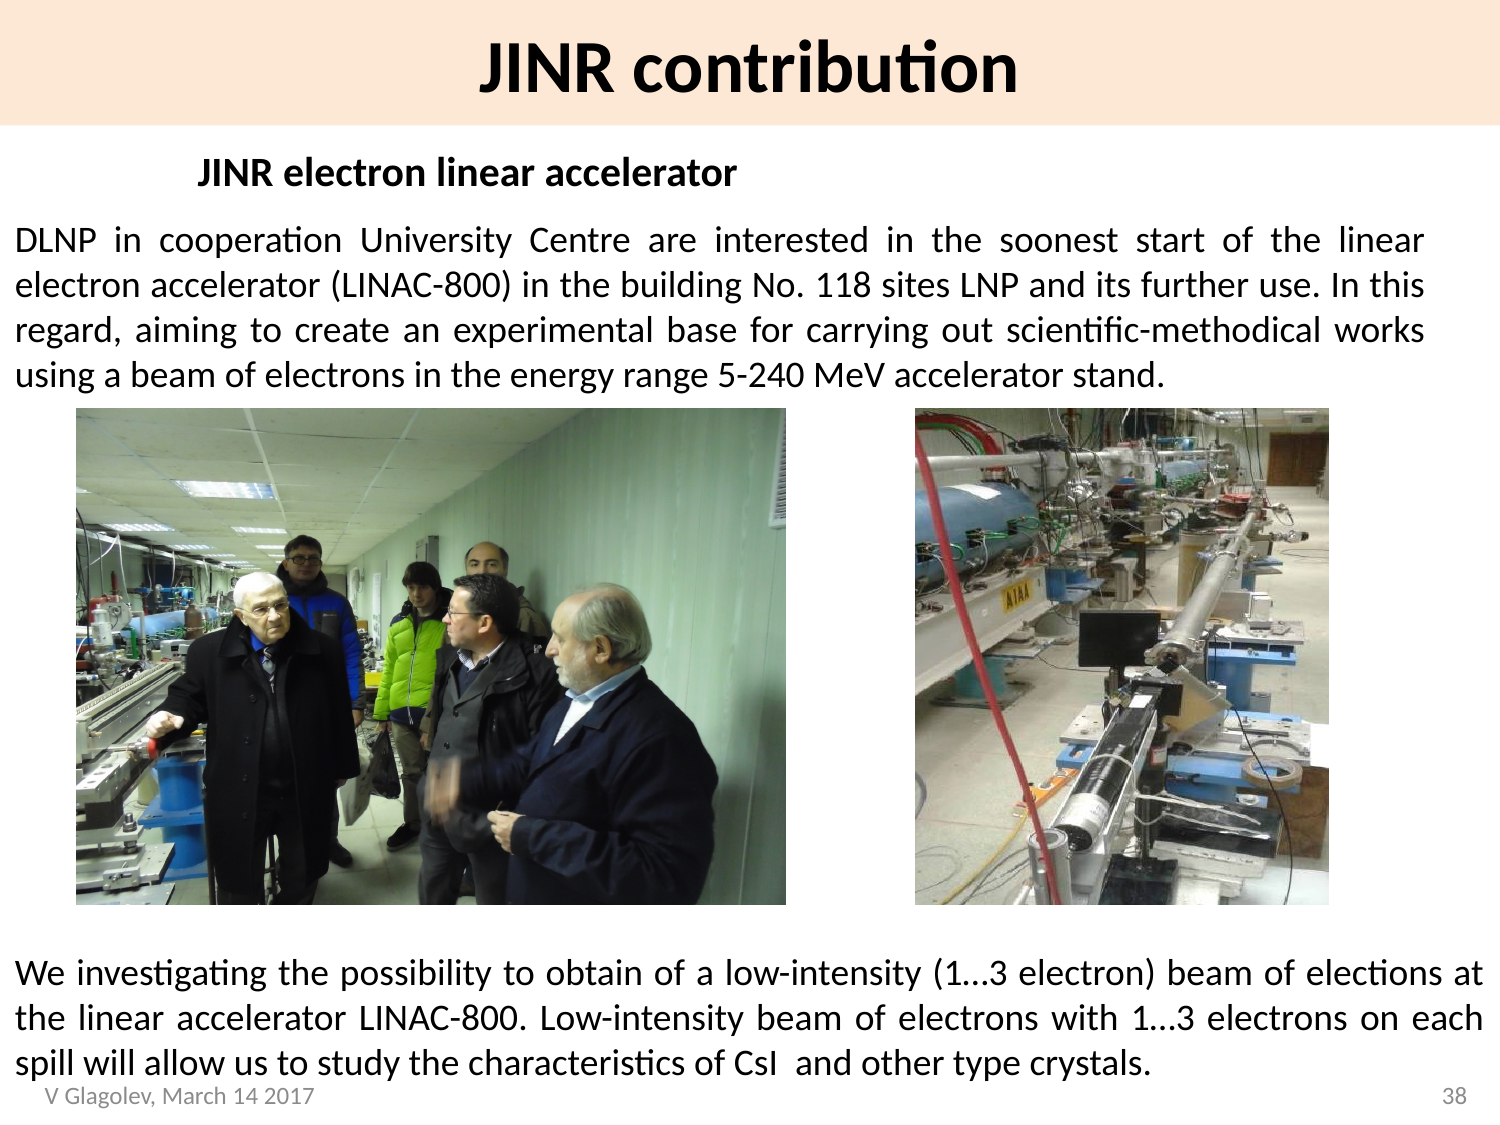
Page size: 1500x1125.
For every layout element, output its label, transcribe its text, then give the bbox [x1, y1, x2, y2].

slide_number 38 [1328, 1091, 1483, 1125]
title JINR contribution [0, 0, 1500, 126]
text_box DLNP in cooperation University Centre are interested in the soonest start of the linear electron accelerator (LINAC-800) in the building No. 118 sites LNP and its further use. In this regard, aiming to create an experimental base for carrying out scientific-methodical works using a beam of electrons in the energy range 5-240 MeV accelerator stand. [0, 208, 1442, 403]
text_box We investigating the possibility to obtain of a low-intensity (1…3 electron) beam of elections at the linear accelerator LINAC-800. Low-intensity beam of electrons with 1…3 electrons on each spill will allow us to study the characteristics of CsI and other type crystals. [0, 940, 1500, 1091]
text_box JINR electron linear accelerator [182, 137, 1317, 202]
picture [76, 408, 786, 906]
footer V Glagolev, March 14 2017 [17, 1091, 343, 1125]
picture [915, 408, 1330, 906]
